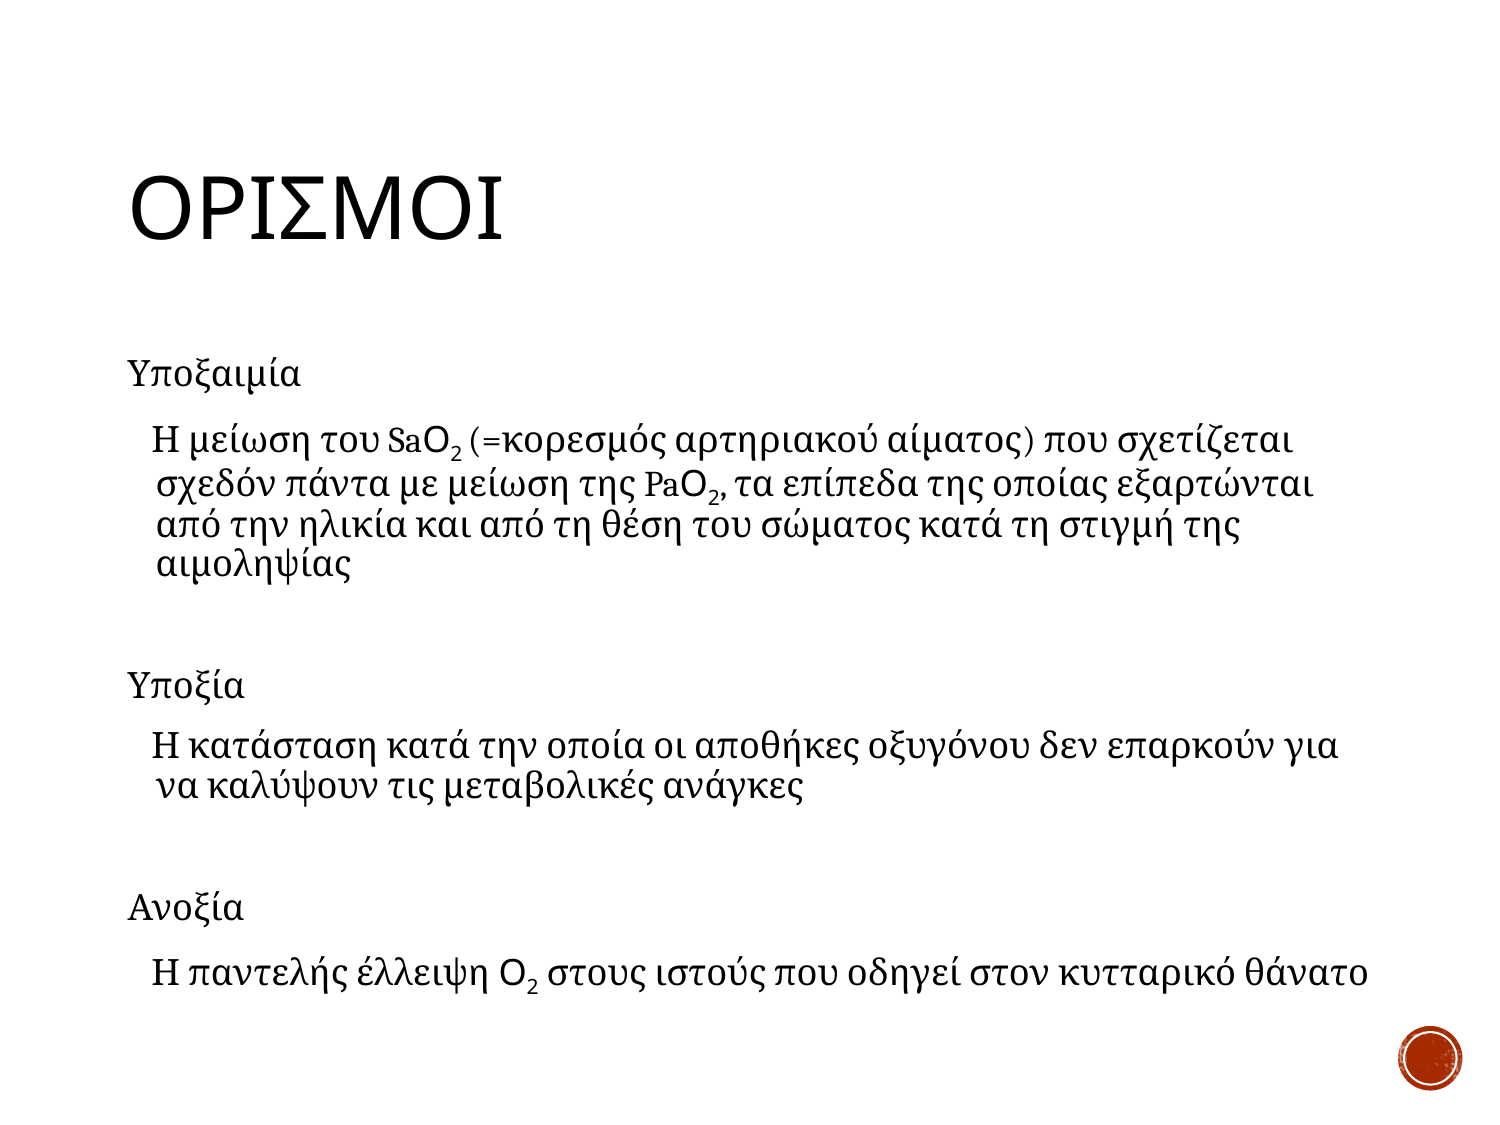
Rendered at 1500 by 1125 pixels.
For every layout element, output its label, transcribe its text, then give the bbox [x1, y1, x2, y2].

title ΟΡΙΣΜΟΙ [112, 79, 1388, 344]
list Υποξαιμία Η μείωση του SaΟ2 (=κορεσμός αρτηριακού αίματος) που σχετίζεται σχεδόν πάντα με μείωση της PaΟ2, τα επίπεδα της οποίας εξαρτώνται από την ηλικία και από τη θέση του σώματος κατά τη στιγμή της αιμοληψίας Υποξία Η κατάσταση κατά την οποία οι αποθήκες οξυγόνου δεν επαρκούν για να καλύψουν τις μεταβολικές ανάγκες Ανοξία Η παντελής έλλειψη Ο2 στους ιστούς που οδηγεί στον κυτταρικό θάνατο [112, 348, 1388, 1013]
